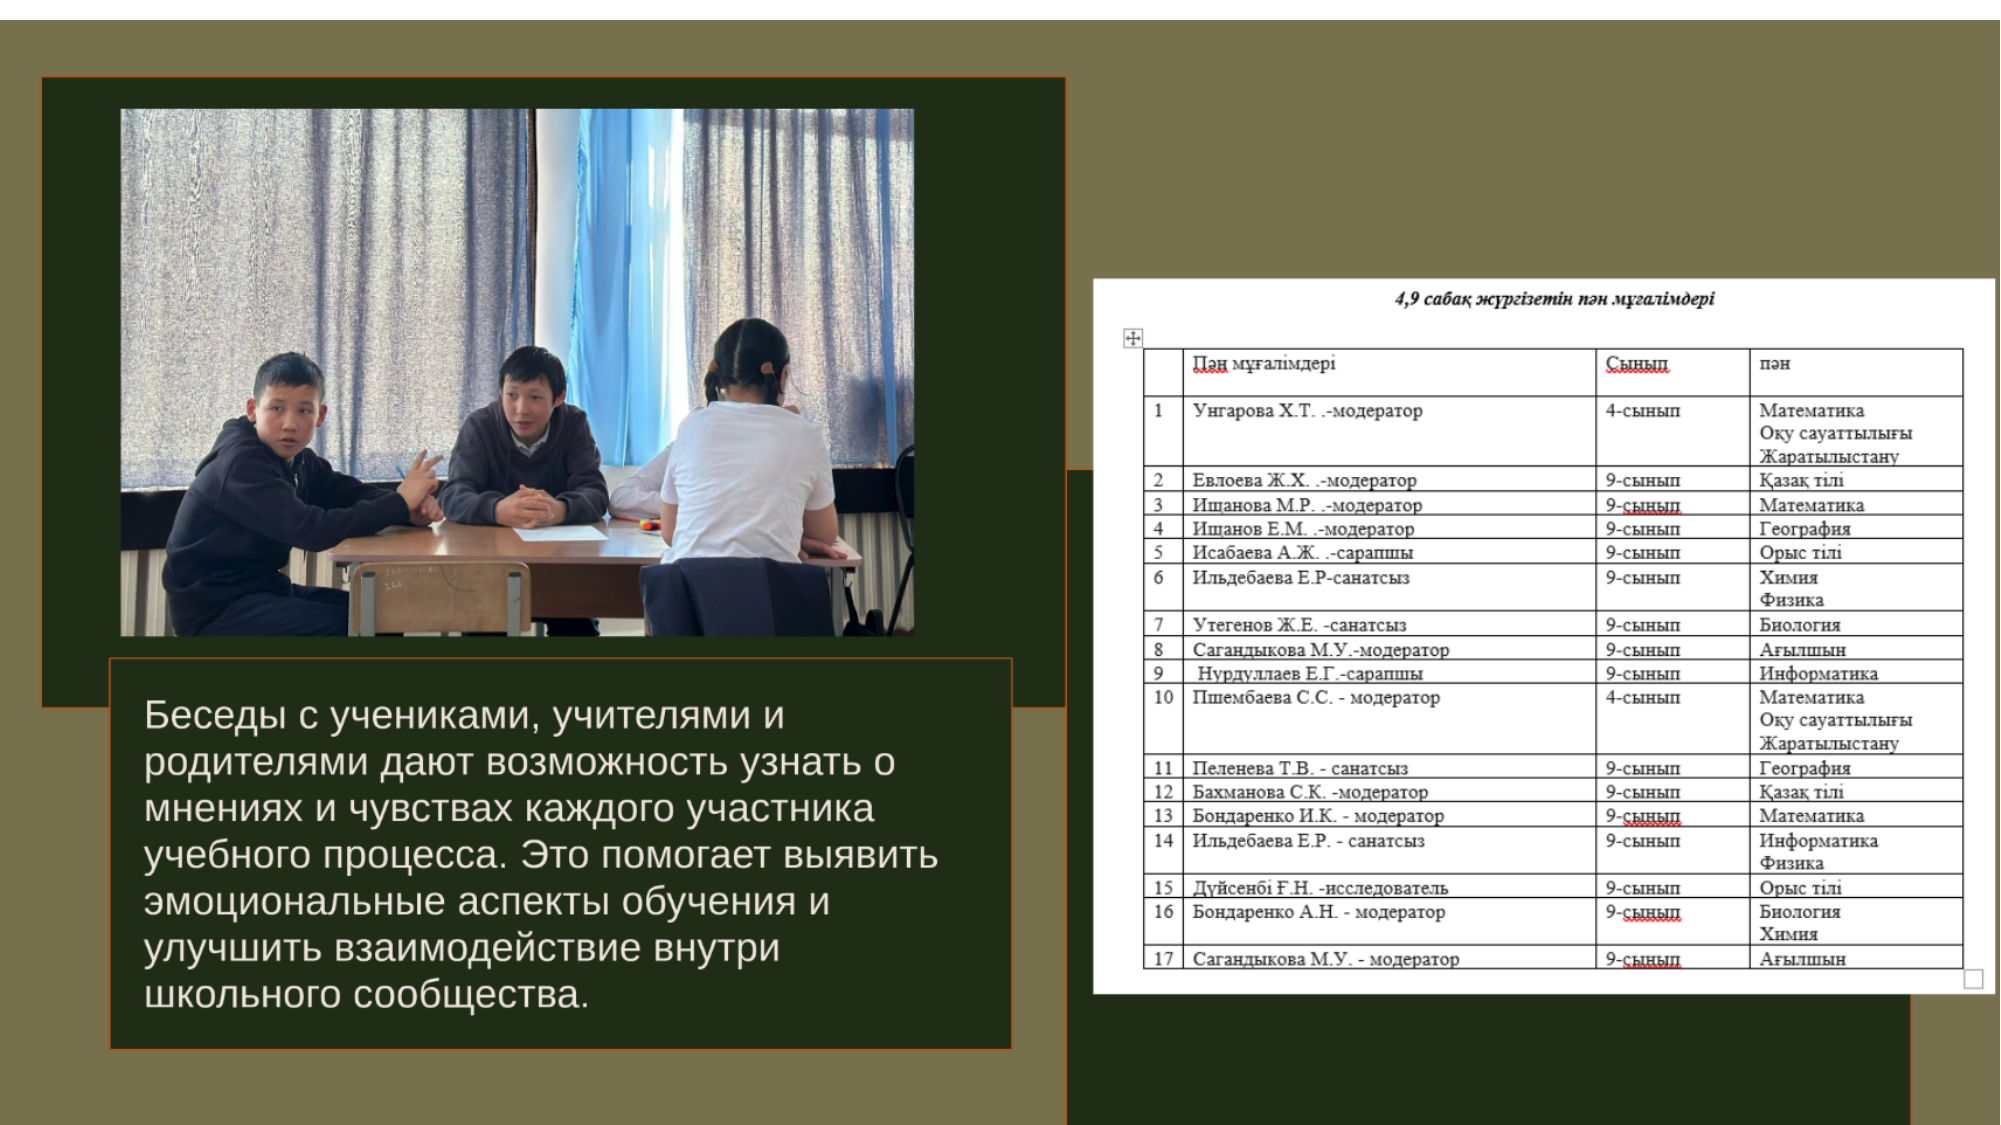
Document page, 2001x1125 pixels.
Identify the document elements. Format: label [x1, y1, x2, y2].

list [0, 20, 2000, 1125]
